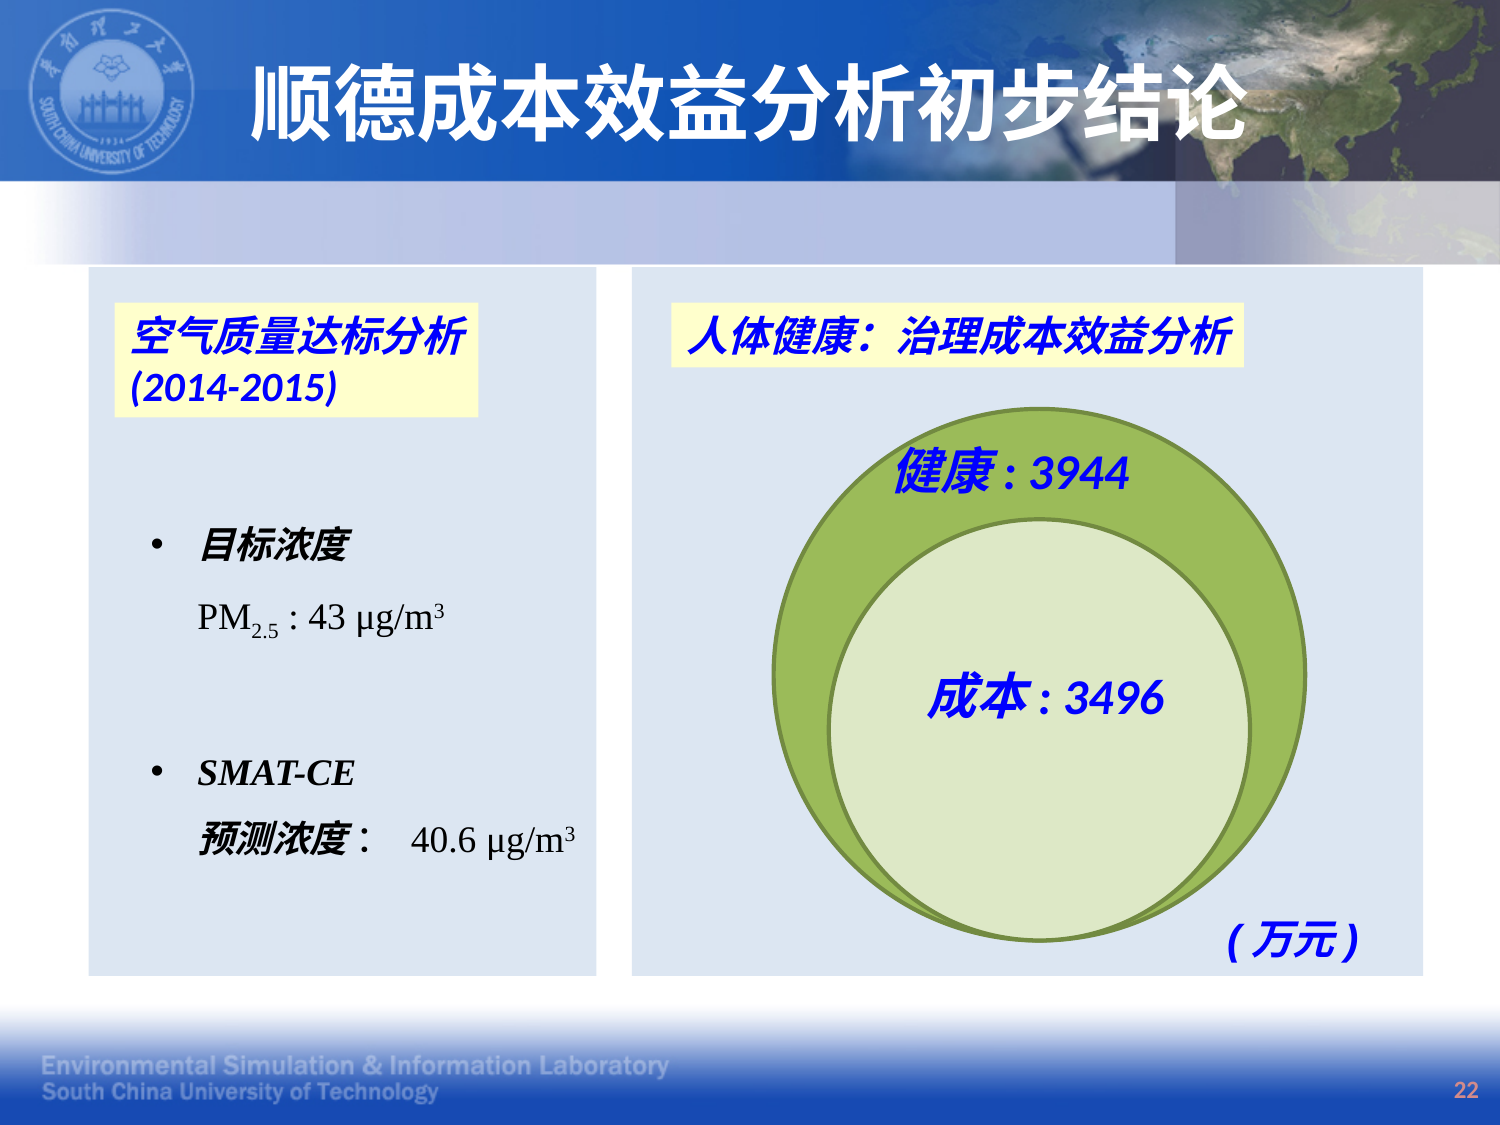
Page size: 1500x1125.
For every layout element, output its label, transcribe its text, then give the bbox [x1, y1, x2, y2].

text_box [630, 265, 1425, 978]
picture [0, 0, 1500, 1125]
title 顺德成本效益分析初步结论 [75, 7, 1425, 195]
text_box 空气质量达标分析 (2014-2015) [114, 302, 479, 418]
text_box 目标浓度 PM2.5 : 43 μg/m3 [134, 489, 563, 653]
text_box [773, 408, 1365, 971]
text_box SMAT-CE 预测浓度 ： 40.6 μg/m3 [134, 716, 598, 870]
text_box [86, 265, 598, 978]
slide_number 22 [1433, 1058, 1495, 1119]
text_box 人体健康：治理成本效益分析 [671, 302, 1244, 368]
